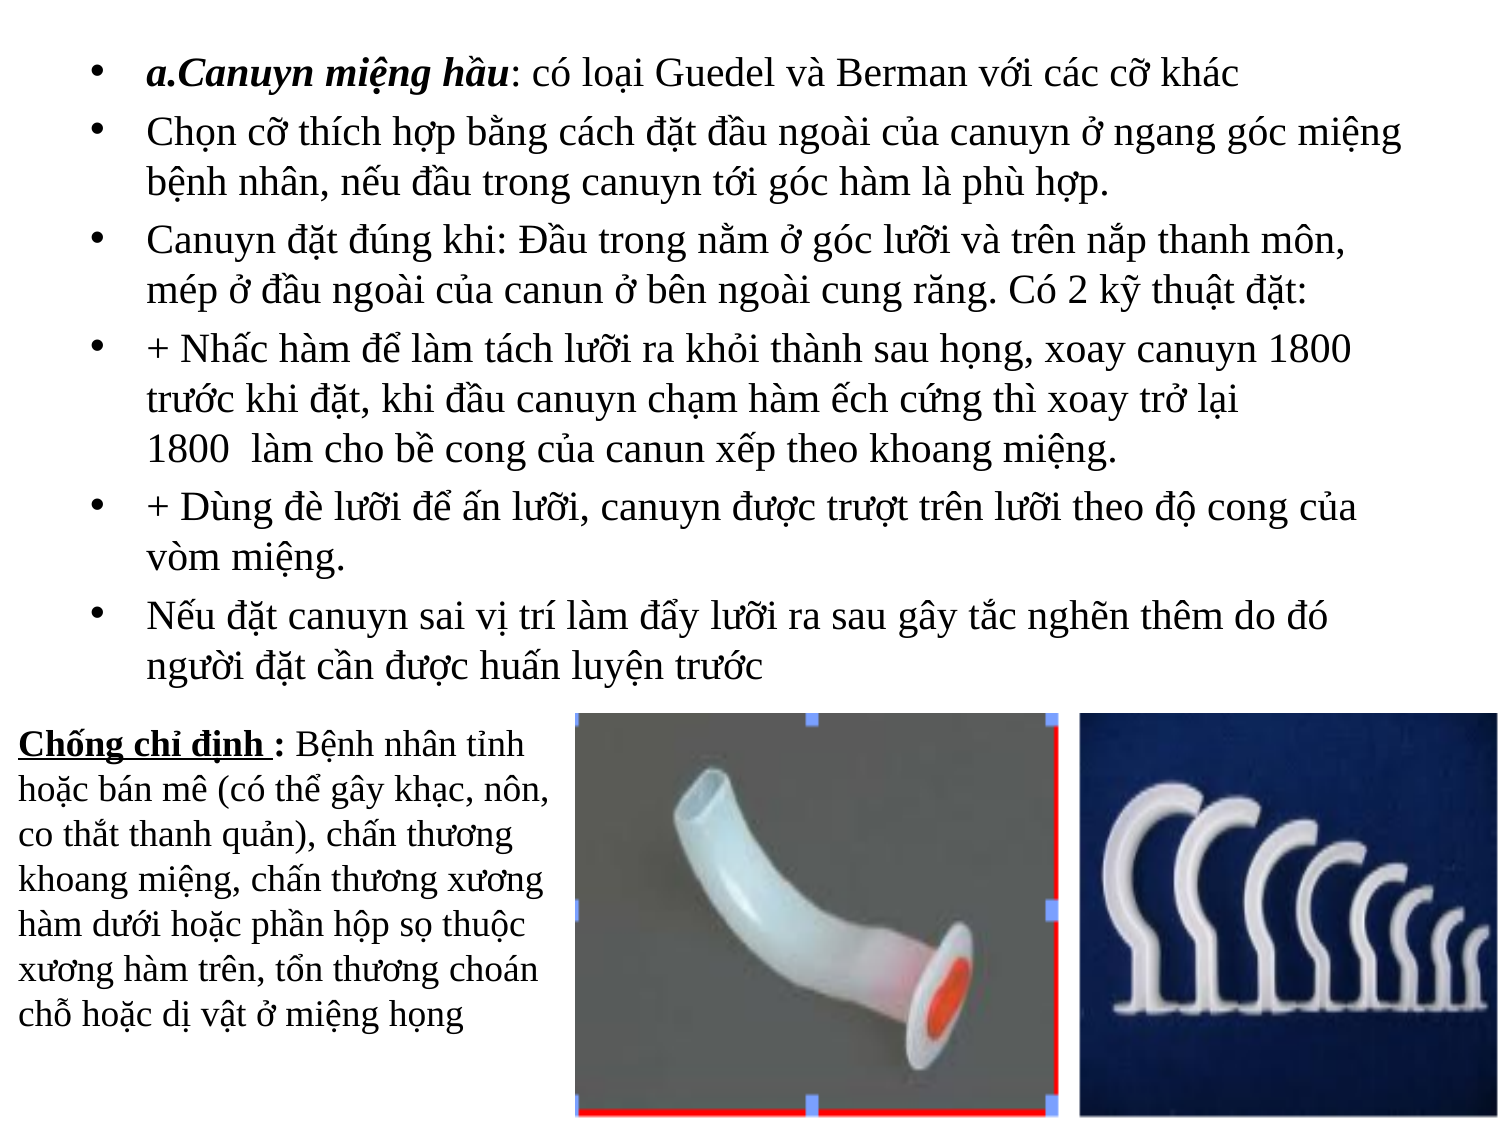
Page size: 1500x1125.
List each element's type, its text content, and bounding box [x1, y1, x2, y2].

text_box Chống chỉ định : Bệnh nhân tỉnh hoặc bán mê (có thể gây khạc, nôn, co thắt thanh quản), chấn thương khoang miệng, chấn thương xương hàm dưới hoặc phần hộp sọ thuộc xương hàm trên, tổn thương choán chỗ hoặc dị vật ở miệng họng [3, 711, 566, 1042]
list a.Canuyn miệng hầu: có loại Guedel và Berman với các cỡ khác Chọn cỡ thích hợp bằng cách đặt đầu ngoài của canuyn ở ngang góc miệng bệnh nhân, nếu đầu trong canuyn tới góc hàm là phù hợp. Canuyn đặt đúng khi: Đầu trong nằm ở góc lưỡi và trên nắp thanh môn, mép ở đầu ngoài của canun ở bên ngoài cung răng. Có 2 kỹ thuật đặt: + Nhấc hàm để làm tách lưỡi ra khỏi thành sau họng, xoay canuyn 1800 trước khi đặt, khi đầu canuyn chạm hàm ếch cứng thì xoay trở lại 1800 làm cho bề cong của canun xếp theo khoang miệng. + Dùng đè lưỡi để ấn lưỡi, canuyn được trượt trên lưỡi theo độ cong của vòm miệng. Nếu đặt canuyn sai vị trí làm đẩy lưỡi ra sau gây tắc nghẽn thêm do đó người đặt cần được huấn luyện trước [75, 37, 1425, 1005]
picture [574, 713, 1500, 1125]
